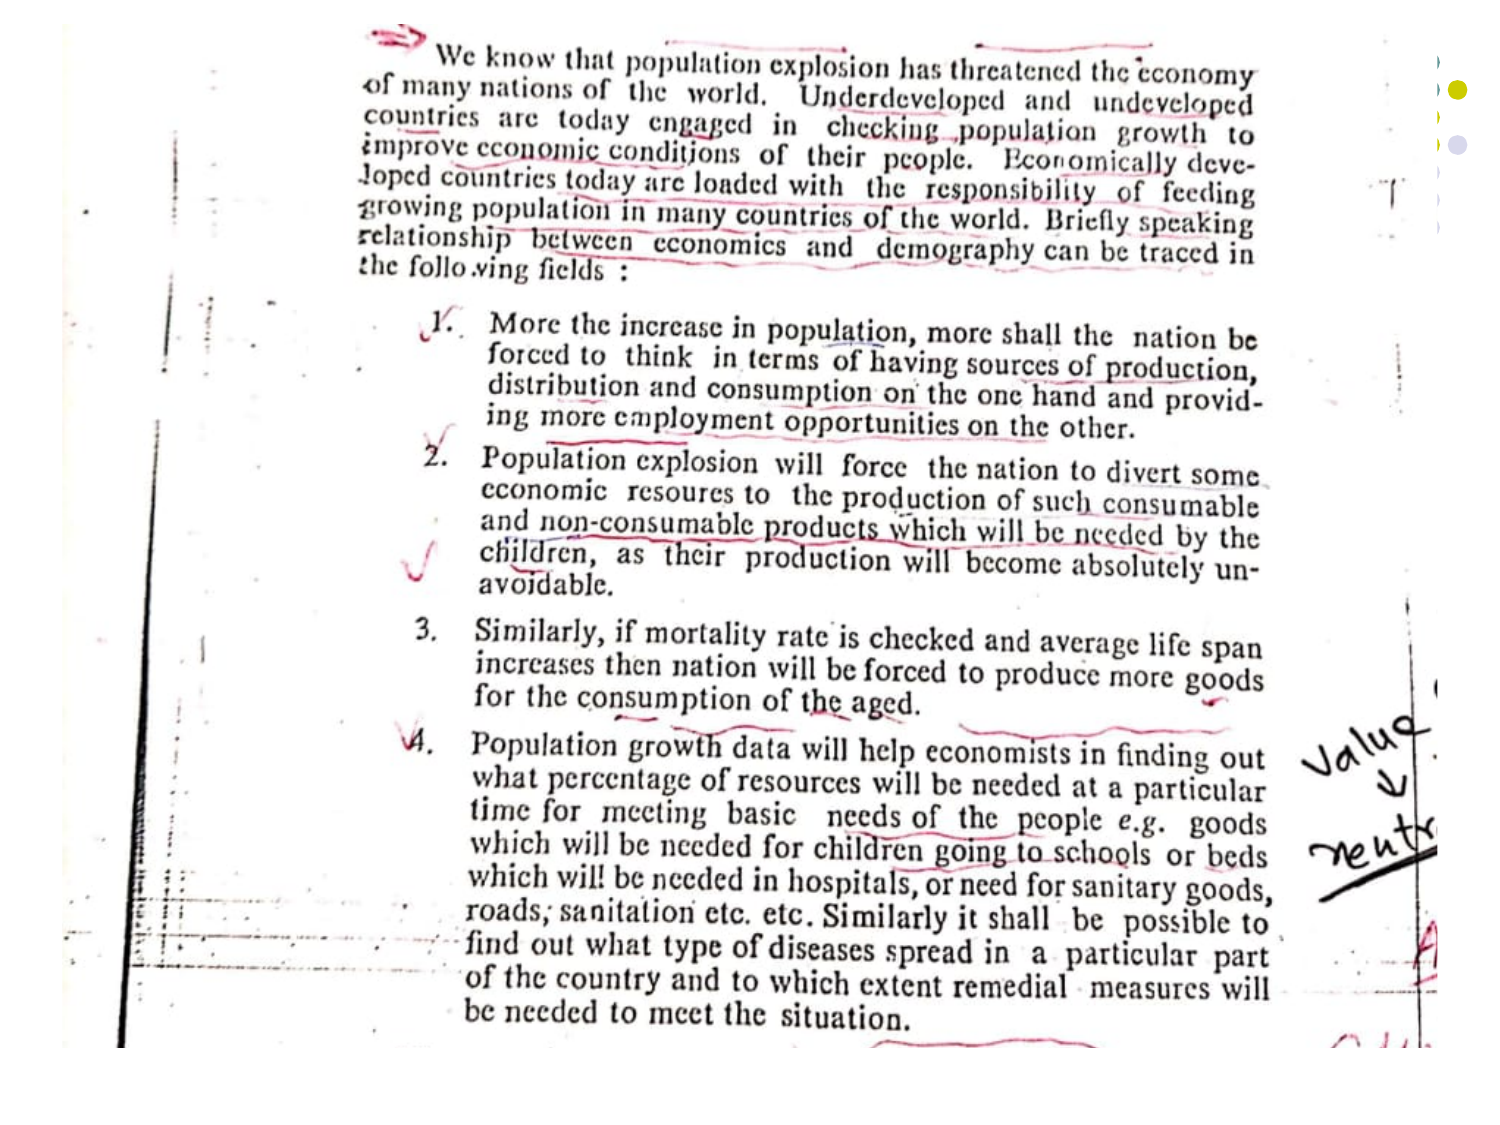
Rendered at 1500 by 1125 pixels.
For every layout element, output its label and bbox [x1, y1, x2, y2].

picture [62, 24, 1438, 1048]
